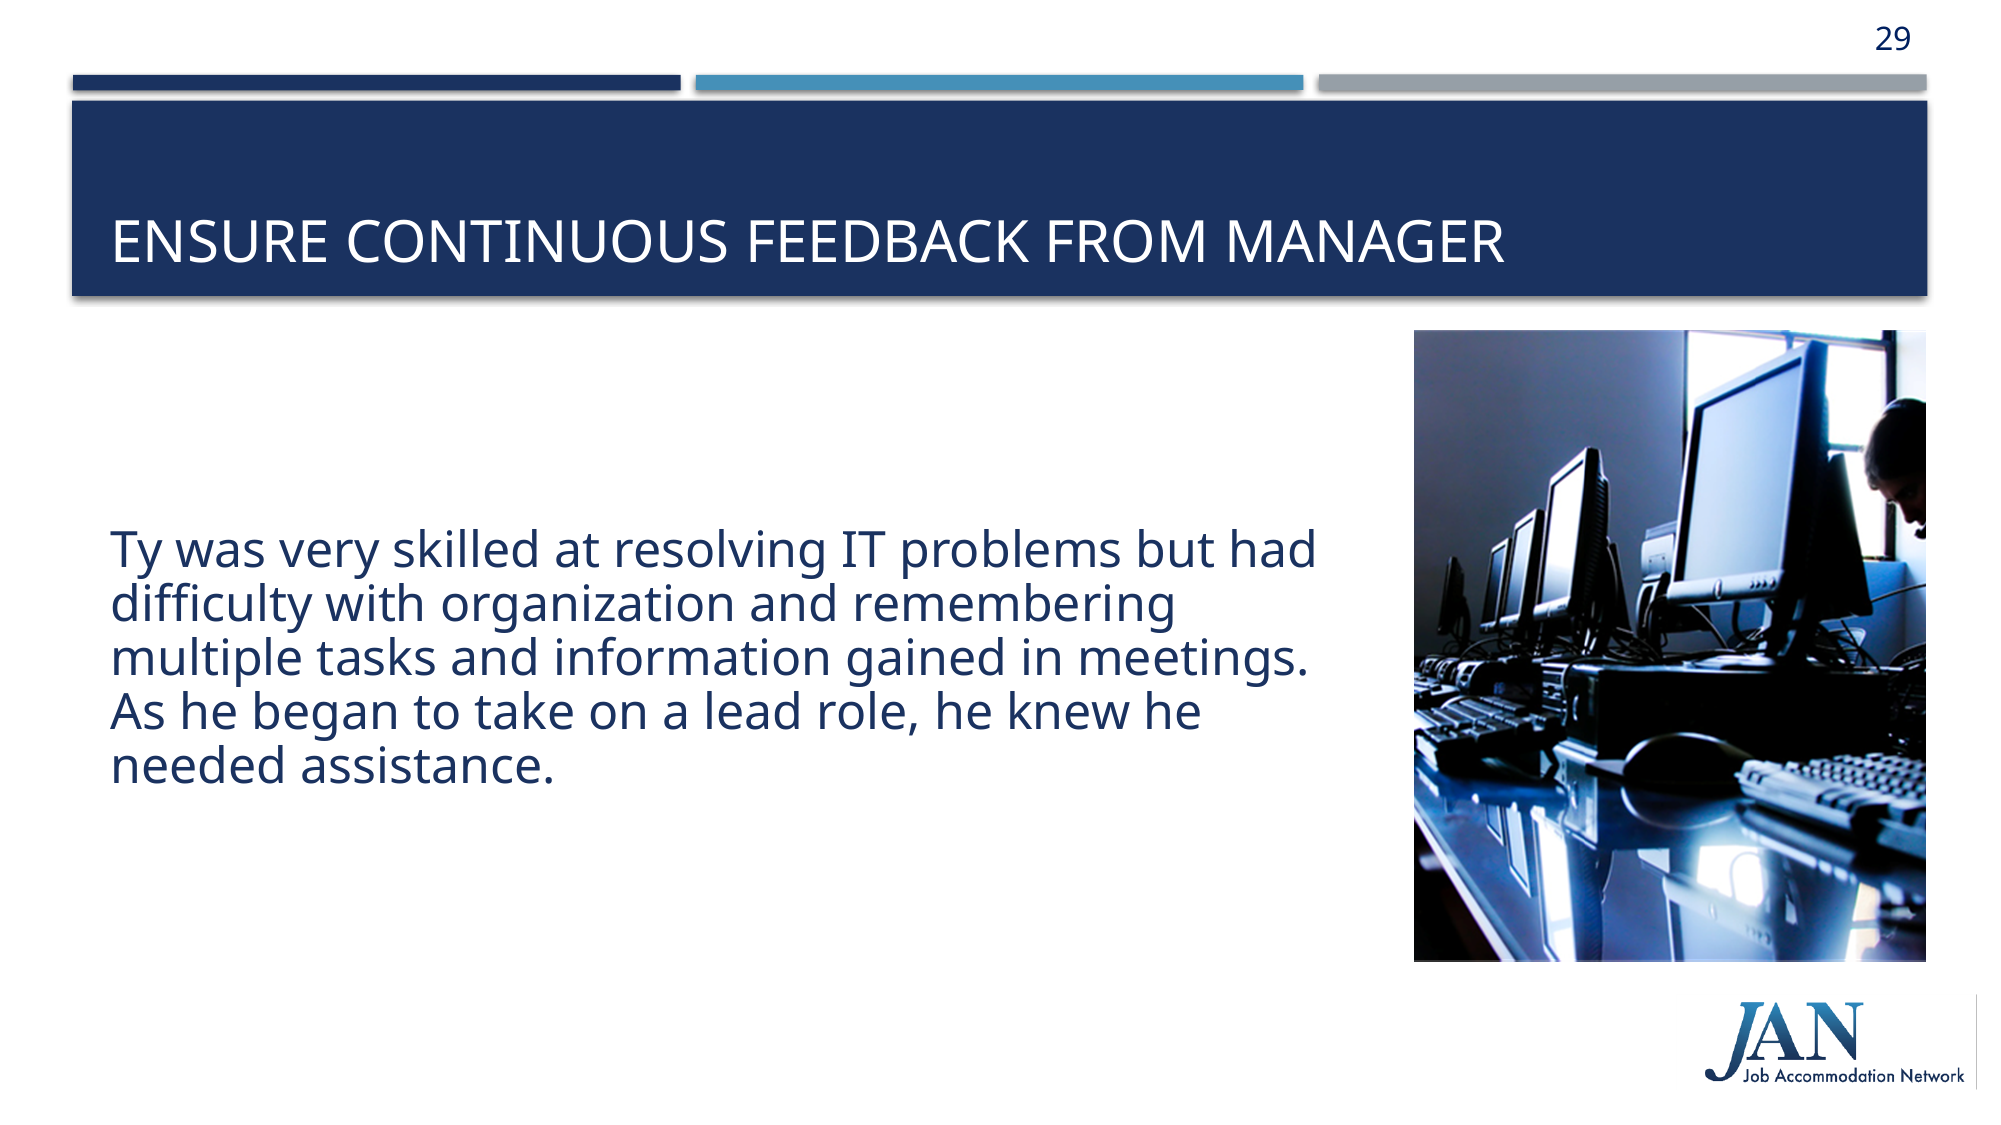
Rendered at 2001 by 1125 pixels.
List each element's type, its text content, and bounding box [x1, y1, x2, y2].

picture [1676, 994, 1977, 1090]
list Ty was very skilled at resolving IT problems but had difficulty with organization and remembering multiple tasks and information gained in meetings. As he began to take on a lead role, he knew he needed assistance. [95, 357, 1338, 962]
slide_number 29 [1754, 10, 1927, 70]
picture [1414, 329, 1927, 962]
title ensure continuous feedback from manager [95, 115, 1905, 282]
